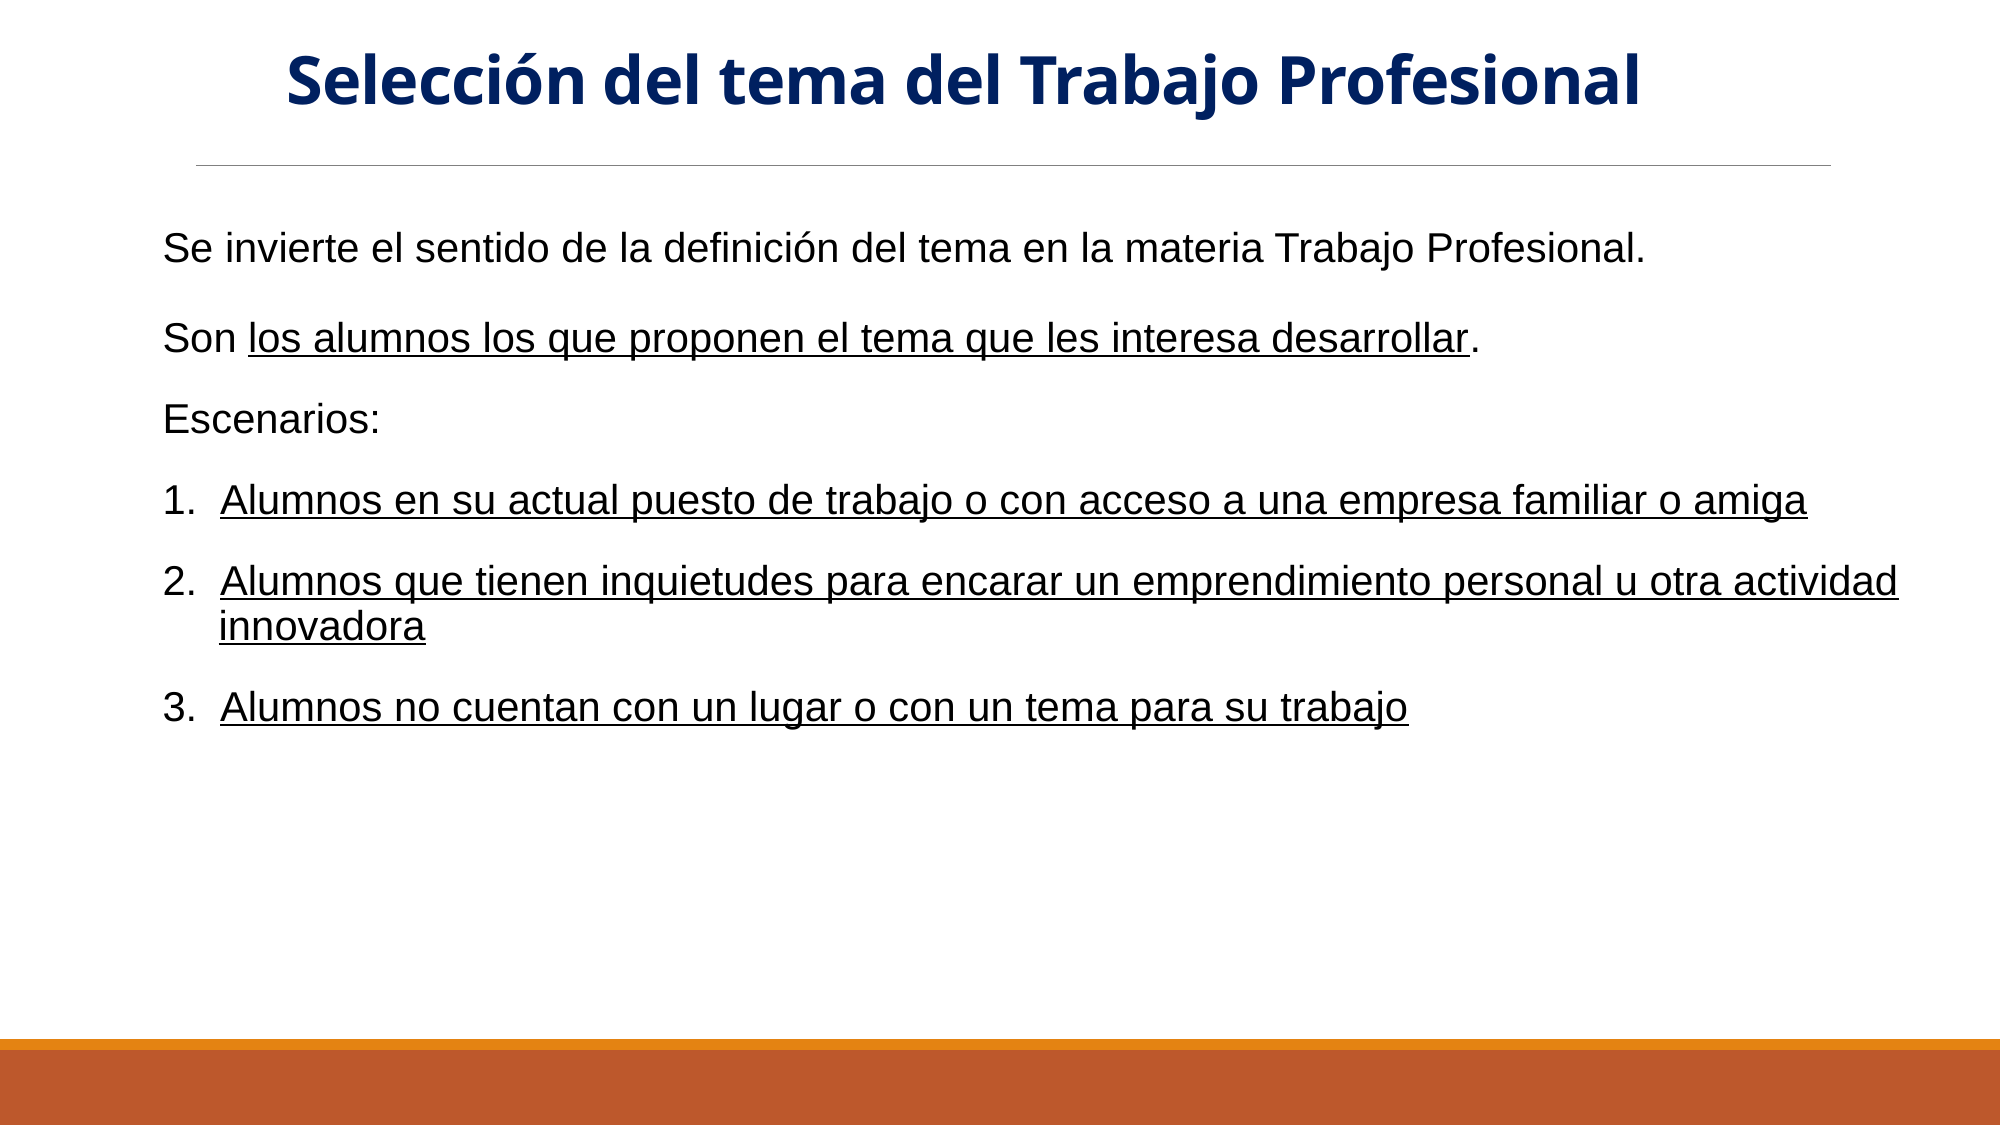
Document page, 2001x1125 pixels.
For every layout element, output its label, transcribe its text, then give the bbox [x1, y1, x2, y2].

text_box Se invierte el sentido de la definición del tema en la materia Trabajo Profesional. Son los alumnos los que proponen el tema que les interesa desarrollar. Escenarios: 1. Alumnos en su actual puesto de trabajo o con acceso a una empresa familiar o amiga 2. Alumnos que tienen inquietudes para encarar un emprendimiento personal u otra actividad innovadora 3. Alumnos no cuentan con un lugar o con un tema para su trabajo [147, 219, 1972, 738]
title Selección del tema del Trabajo Profesional [54, 31, 1875, 138]
